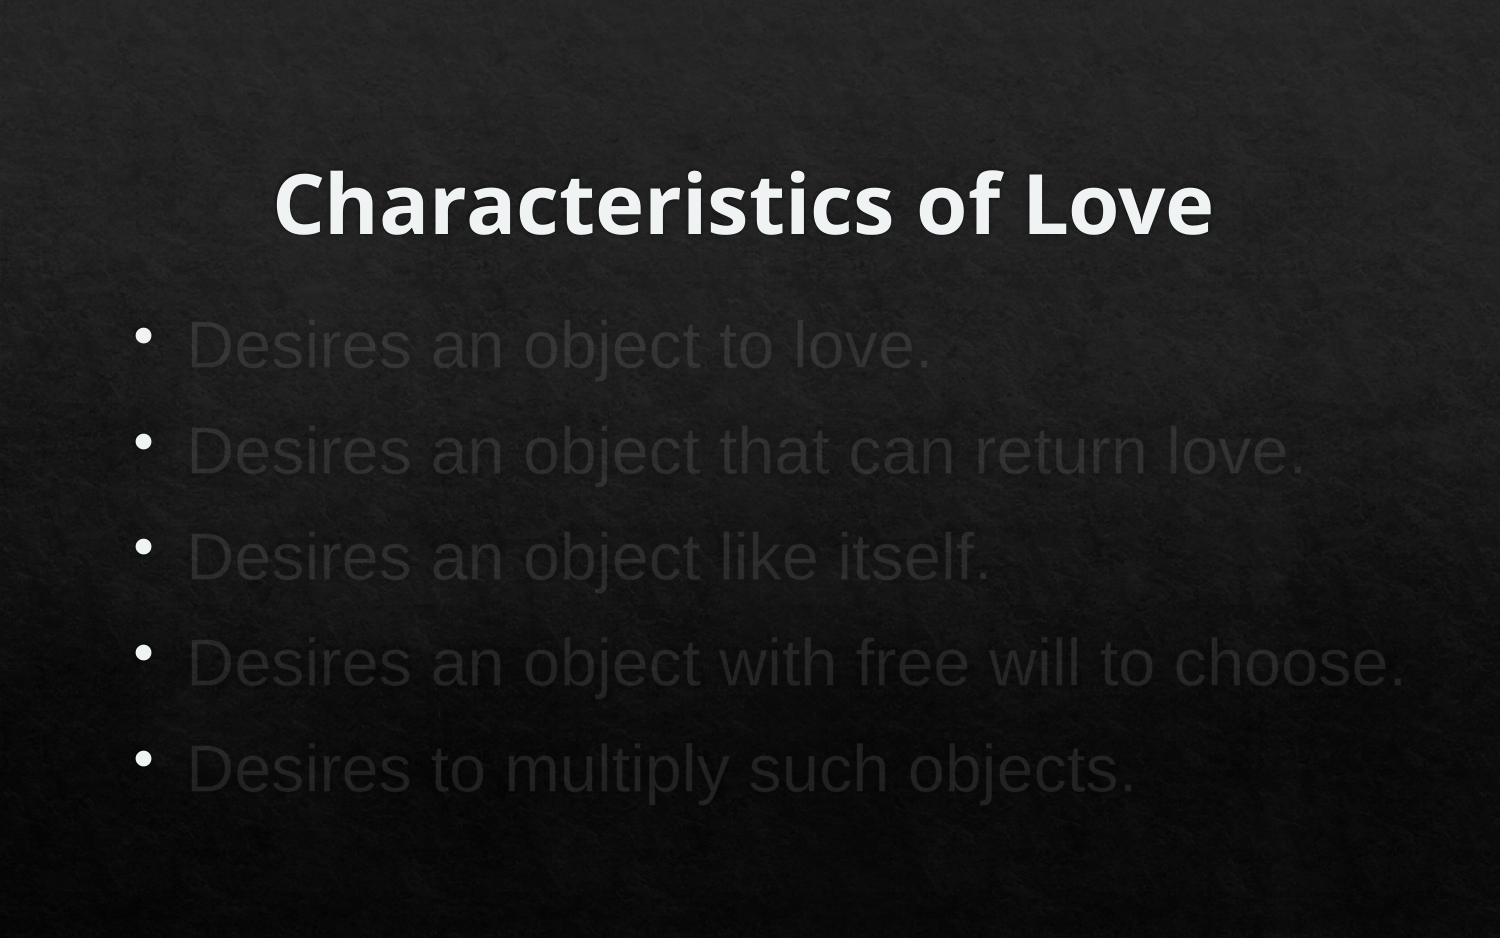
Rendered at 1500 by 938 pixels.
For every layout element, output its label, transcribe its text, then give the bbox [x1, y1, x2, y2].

title Characteristics of Love [114, 97, 1374, 290]
list Desires an object to love. Desires an object that can return love. Desires an object like itself. Desires an object with free will to choose. Desires to multiply such objects. [114, 293, 1444, 903]
